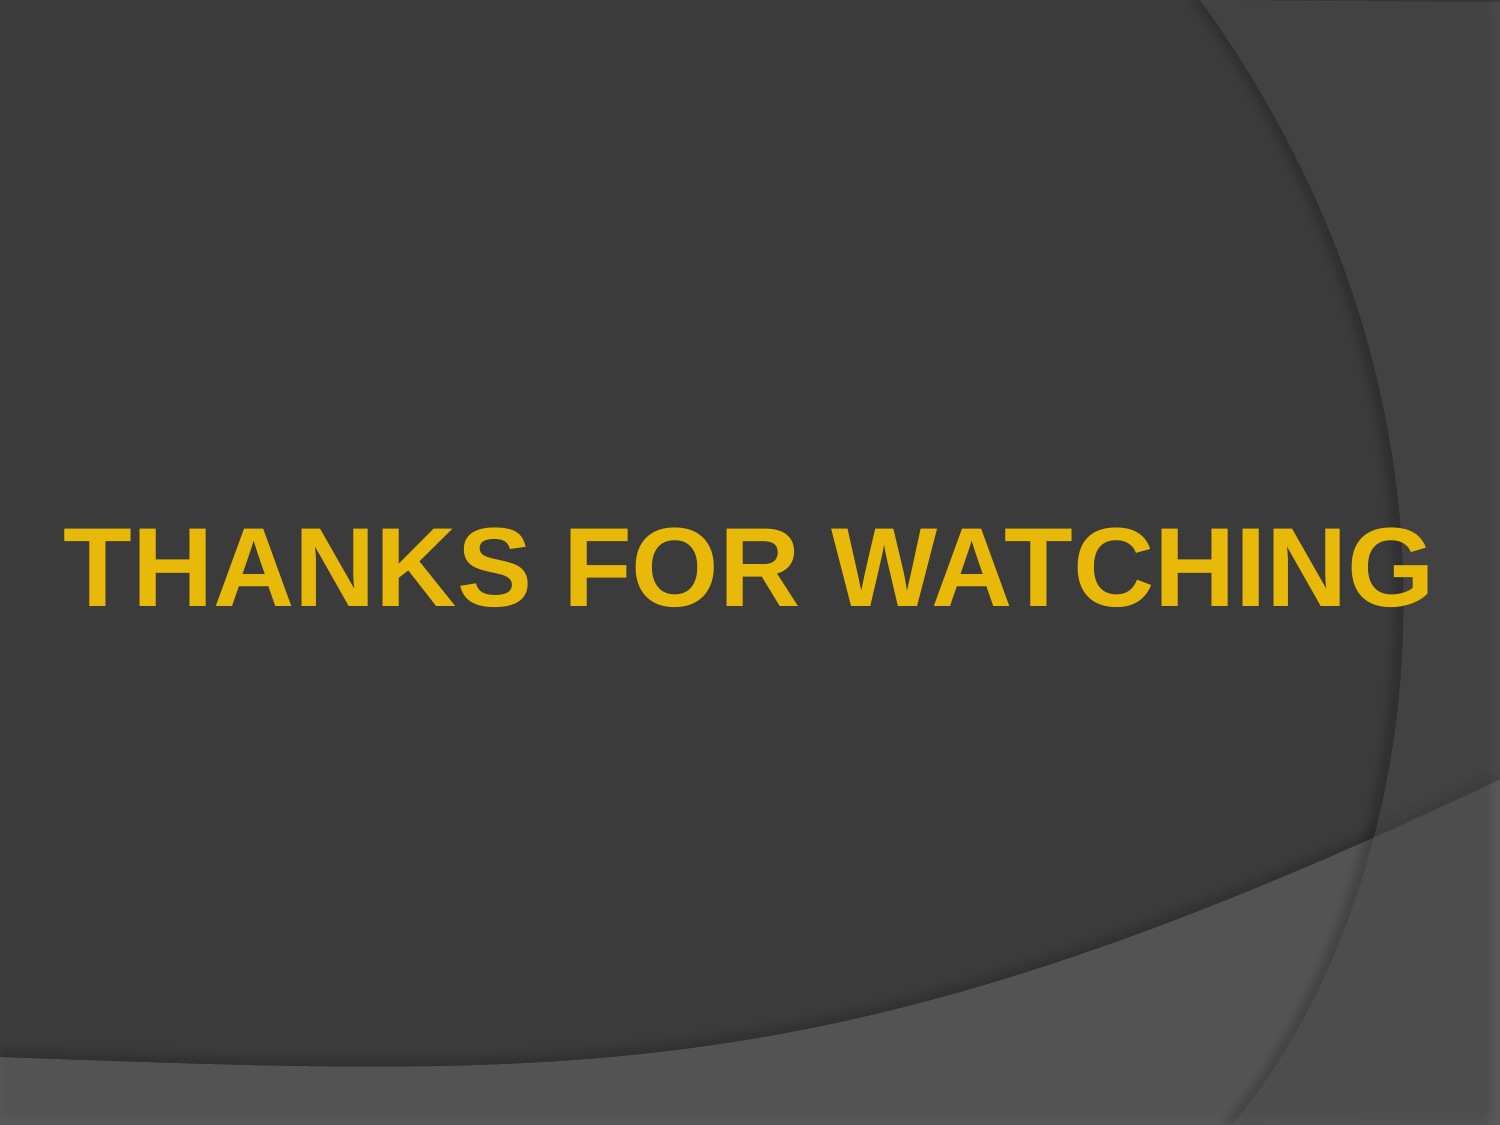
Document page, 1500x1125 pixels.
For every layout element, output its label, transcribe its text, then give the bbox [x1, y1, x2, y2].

text_box THANKS FOR WATCHING [48, 486, 1452, 637]
